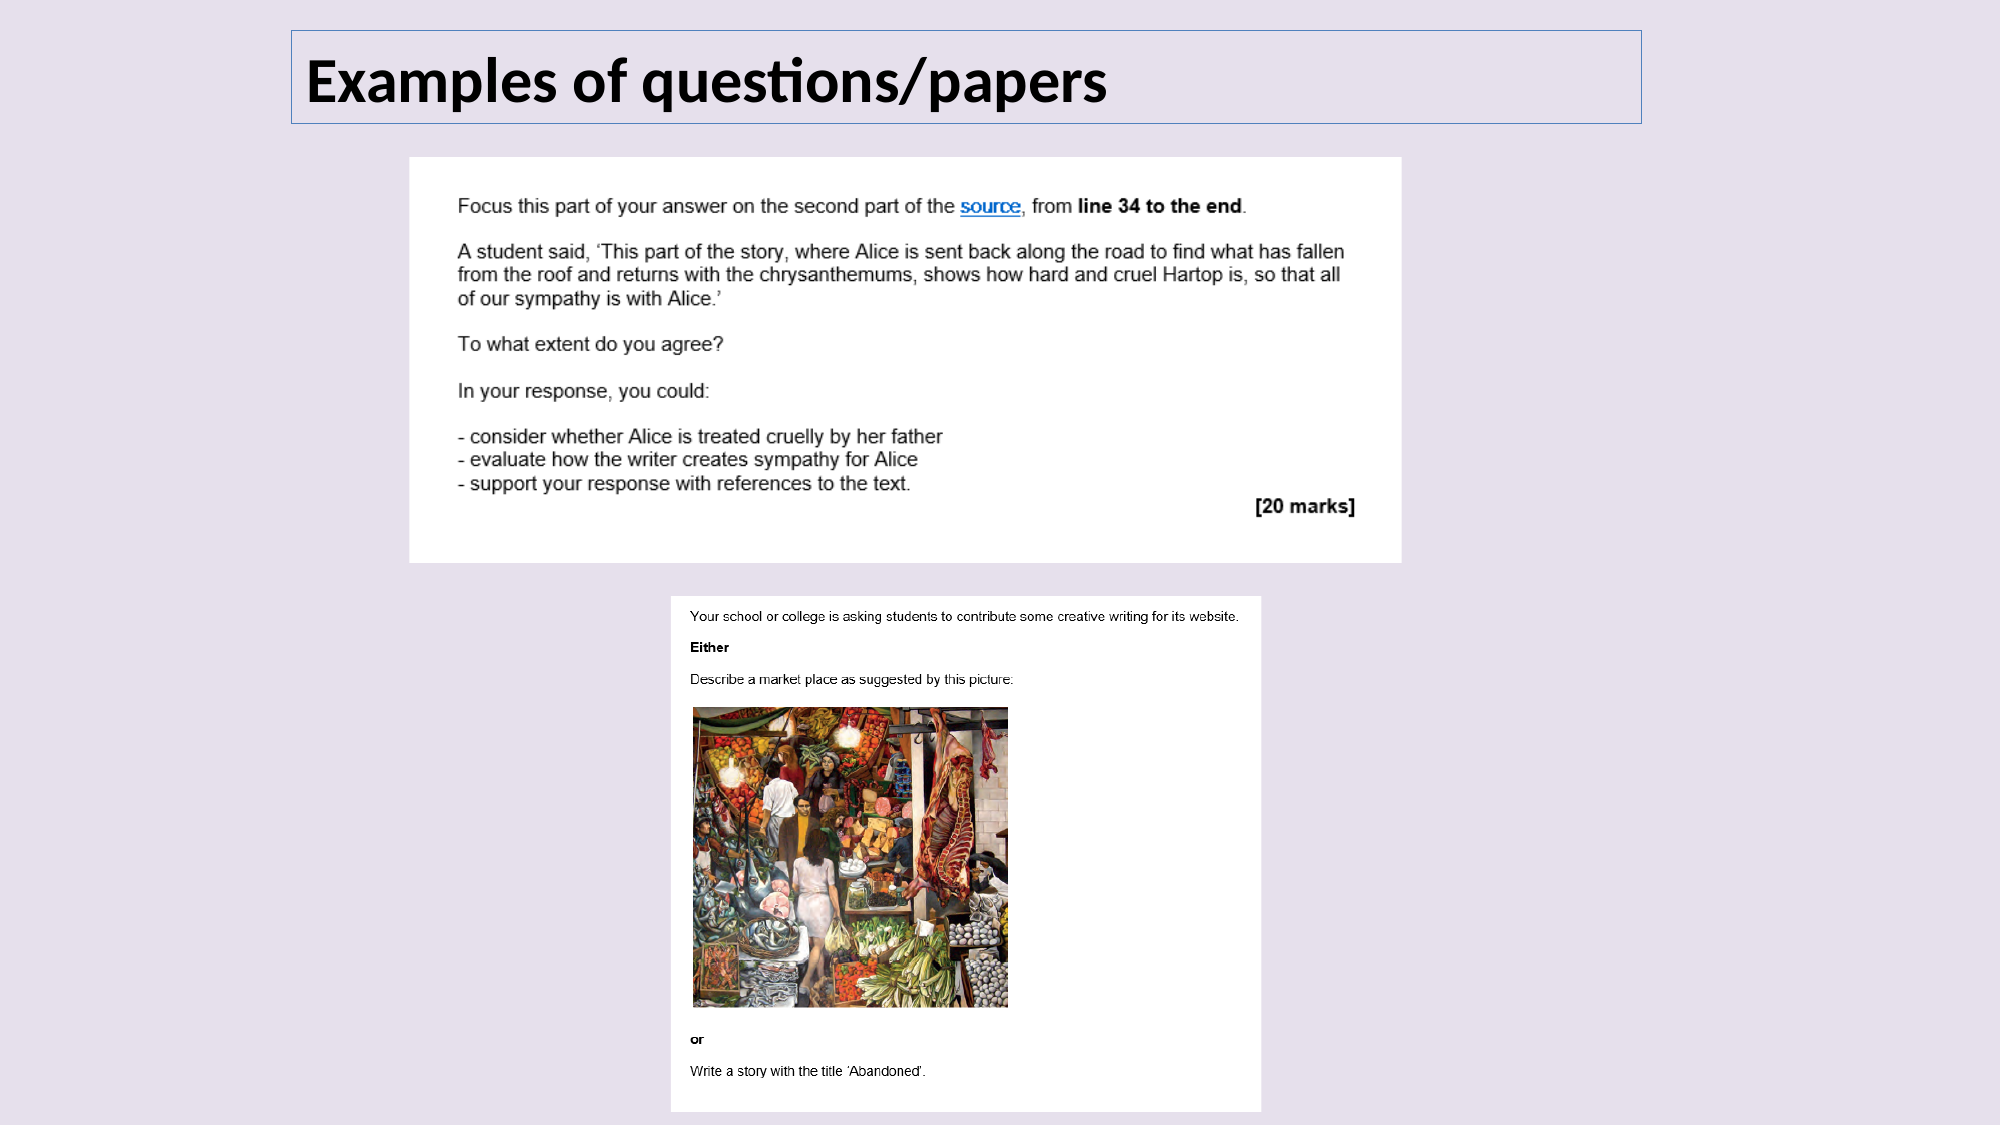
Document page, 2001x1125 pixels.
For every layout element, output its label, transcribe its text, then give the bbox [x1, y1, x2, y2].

picture [409, 157, 1402, 563]
picture [670, 596, 1262, 1113]
title Examples of questions/papers [291, 30, 1642, 124]
